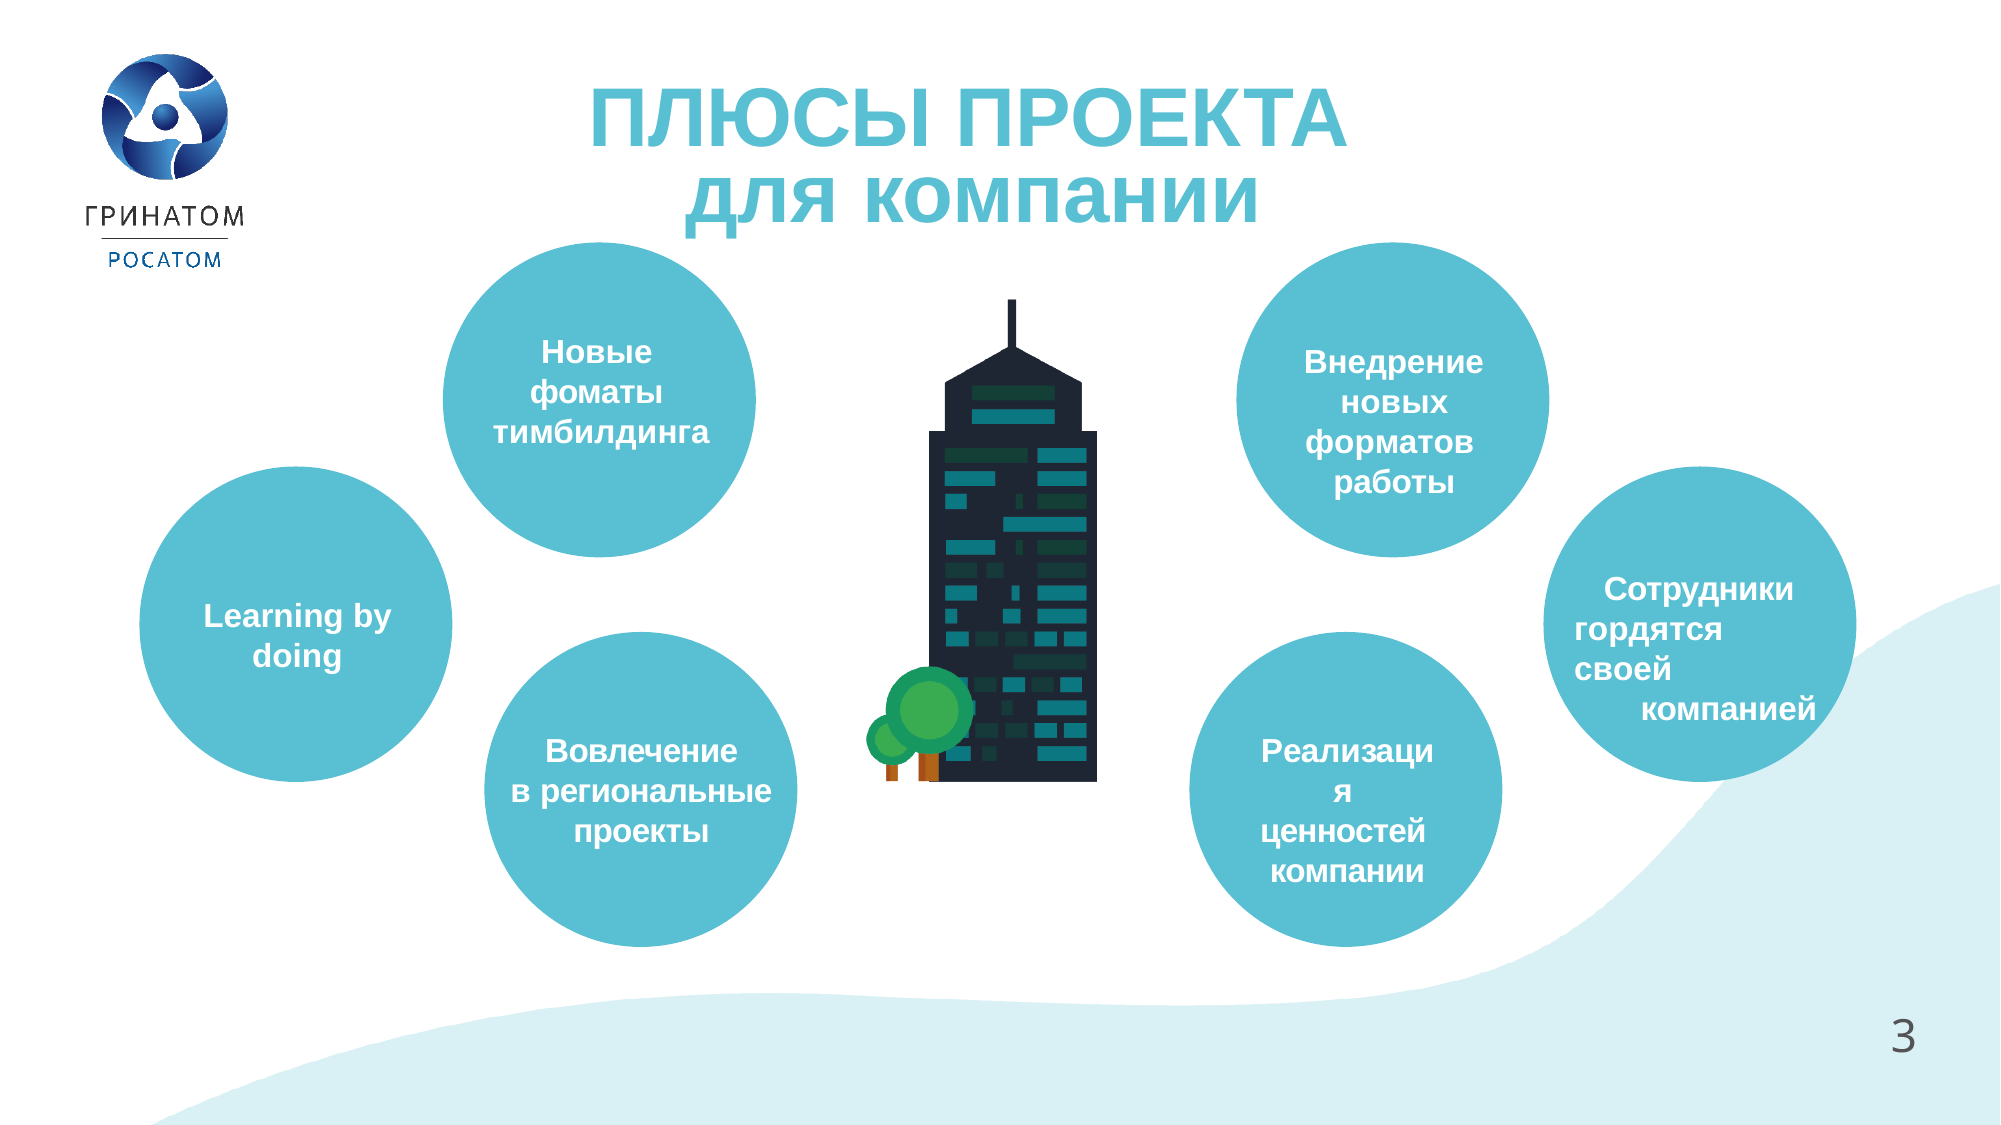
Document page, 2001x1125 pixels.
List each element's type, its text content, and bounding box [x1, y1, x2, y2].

title ПЛЮСЫ ПРОЕКТА [586, 60, 1414, 239]
text_box для компании [621, 137, 1325, 239]
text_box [866, 299, 1503, 948]
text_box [149, 242, 2000, 1125]
picture [10, 7, 318, 315]
